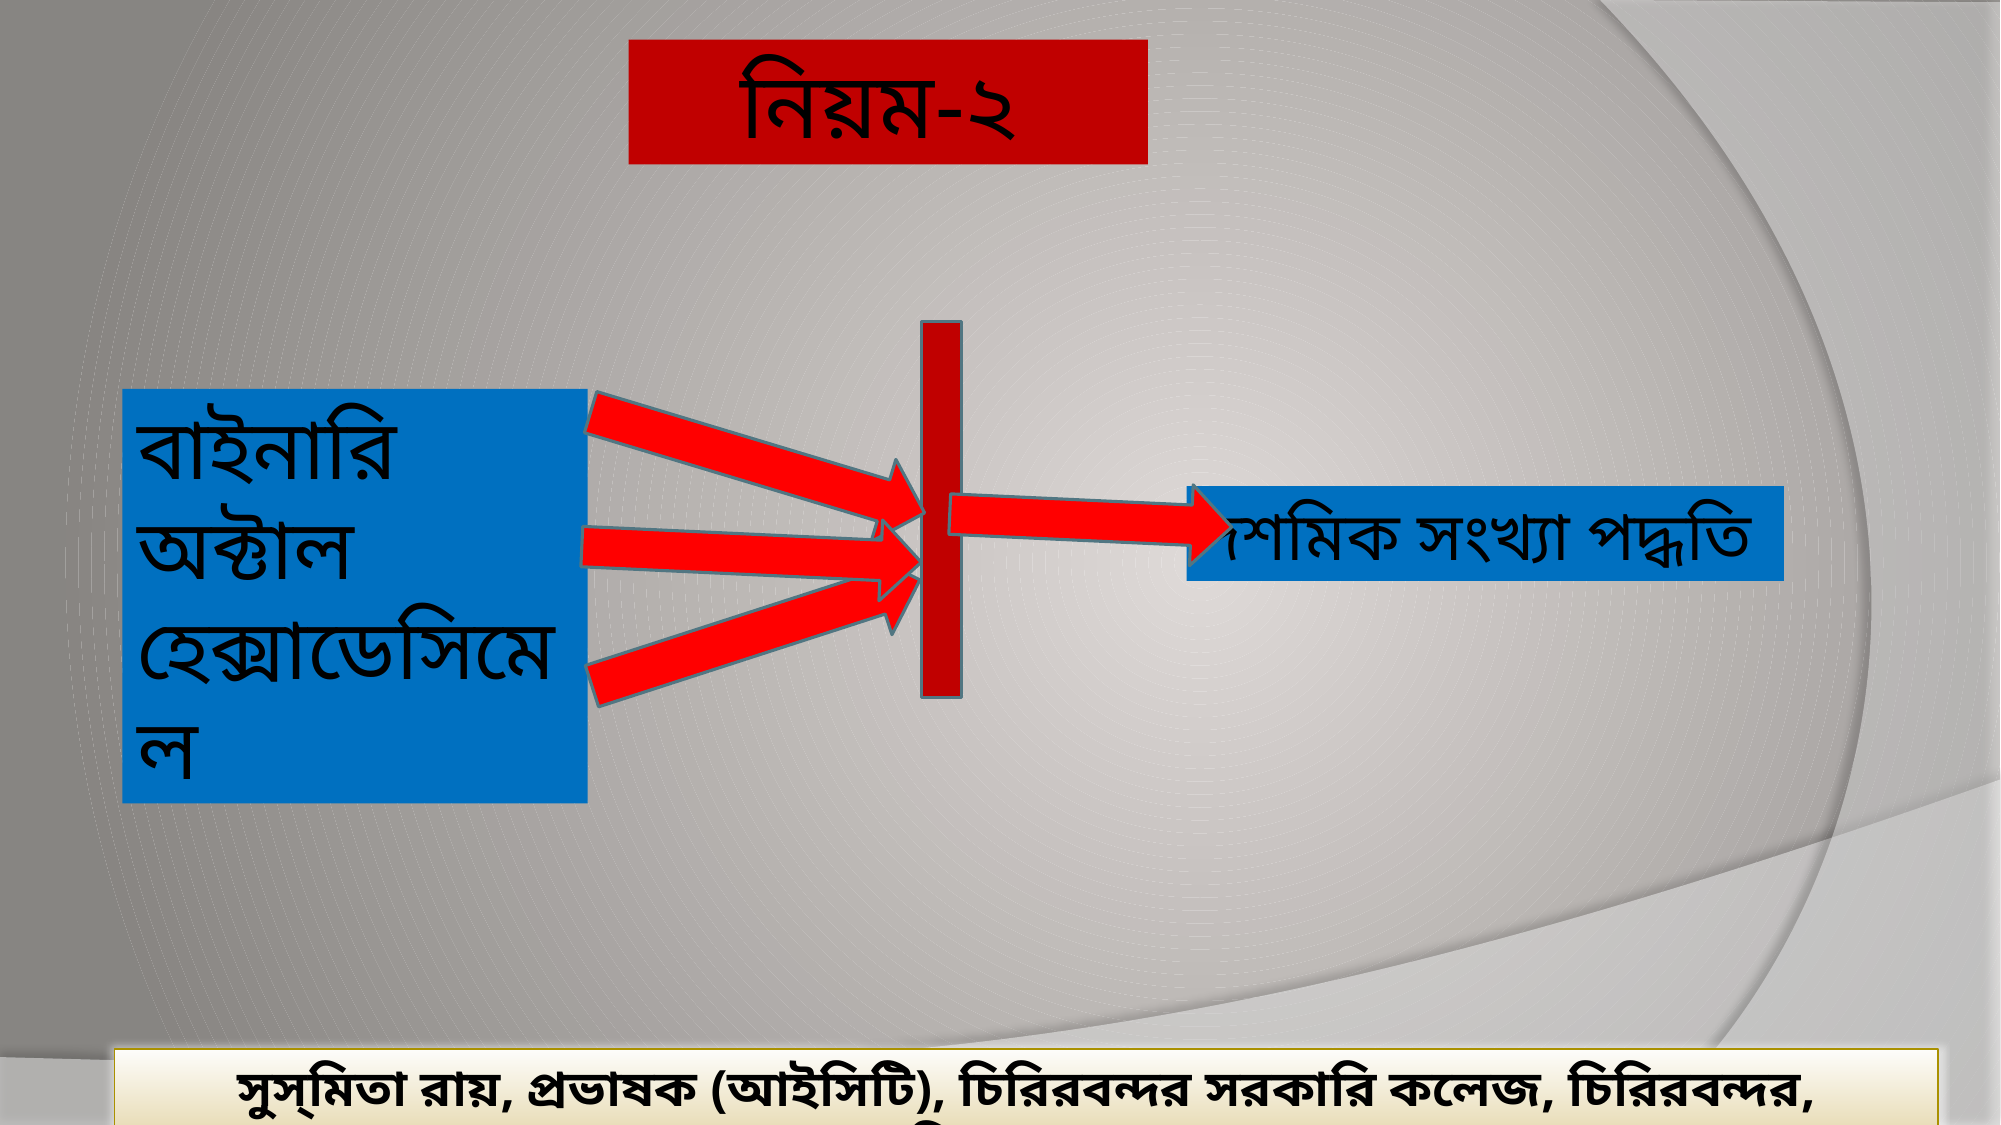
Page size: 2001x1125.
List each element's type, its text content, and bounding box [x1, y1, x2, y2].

text_box সুস্‌মিতা রায়, প্রভাষক (আইসিটি), চিরিরবন্দর সরকারি কলেজ, চিরিরবন্দর, দিনাজপুর। [114, 1048, 1939, 1125]
text_box নিয়ম-২ [628, 39, 1148, 165]
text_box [122, 253, 1728, 766]
